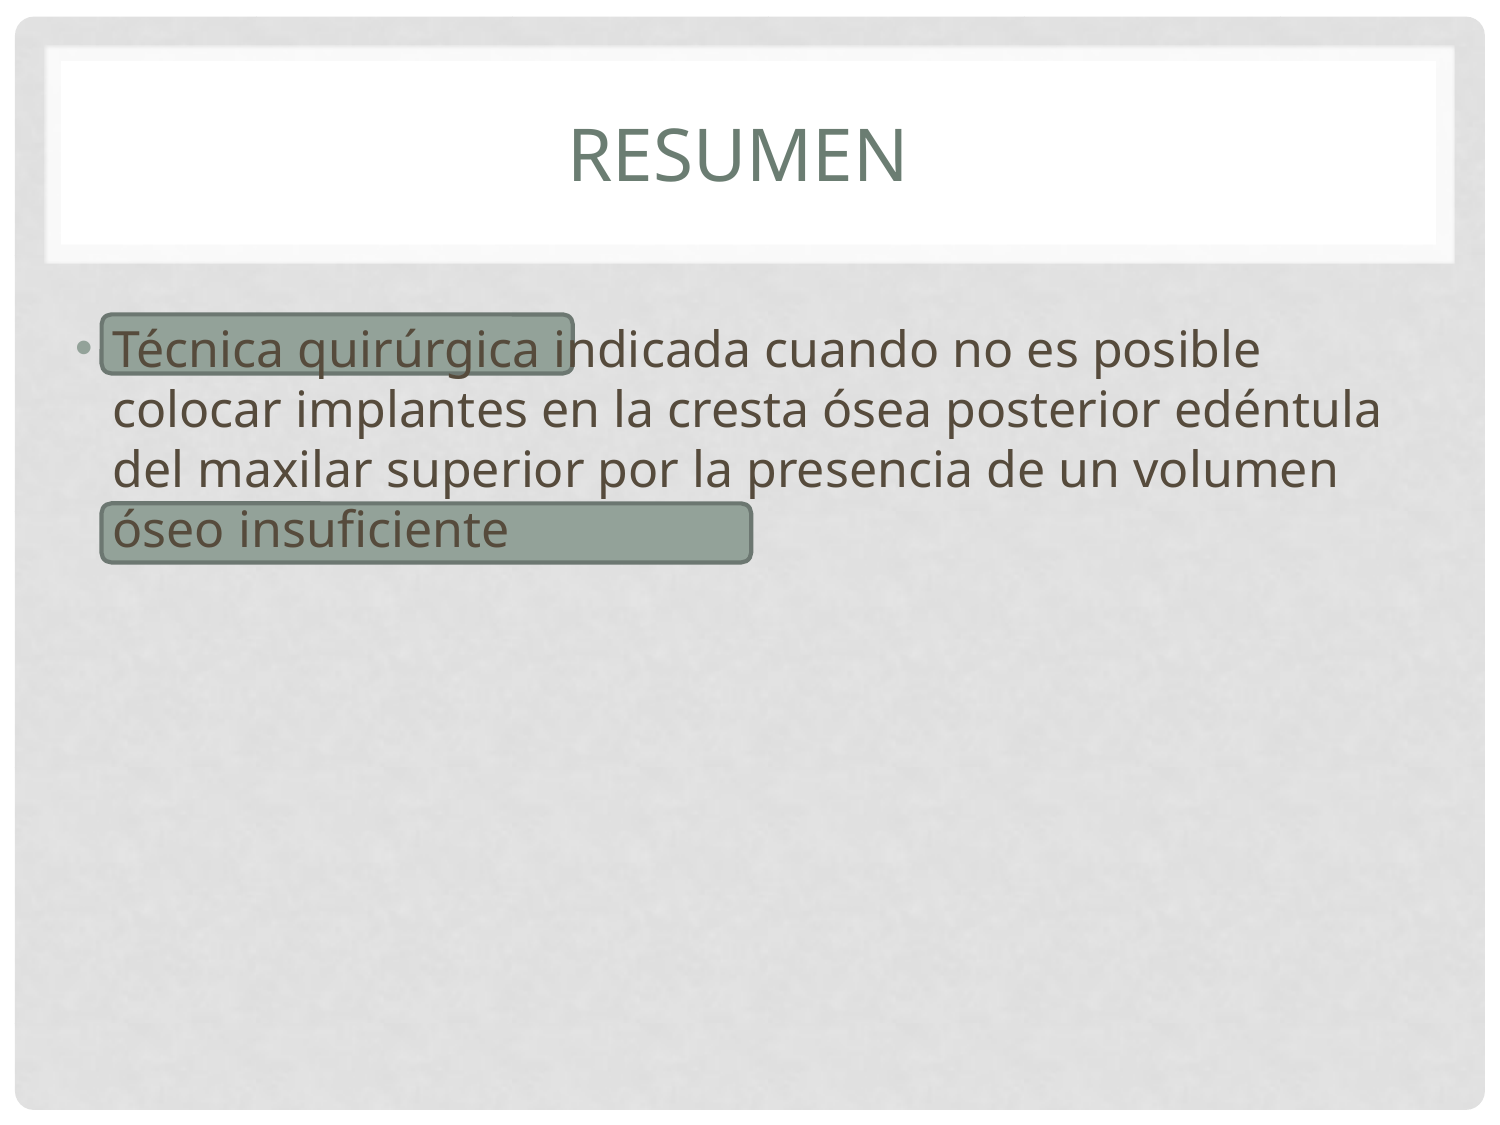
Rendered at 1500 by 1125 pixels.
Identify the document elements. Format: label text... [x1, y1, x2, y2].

title Resumen [69, 66, 1425, 238]
list Técnica quirúrgica indicada cuando no es posible colocar implantes en la cresta ósea posterior edéntula del maxilar superior por la presencia de un volumen óseo insuficiente [41, 310, 1437, 1028]
